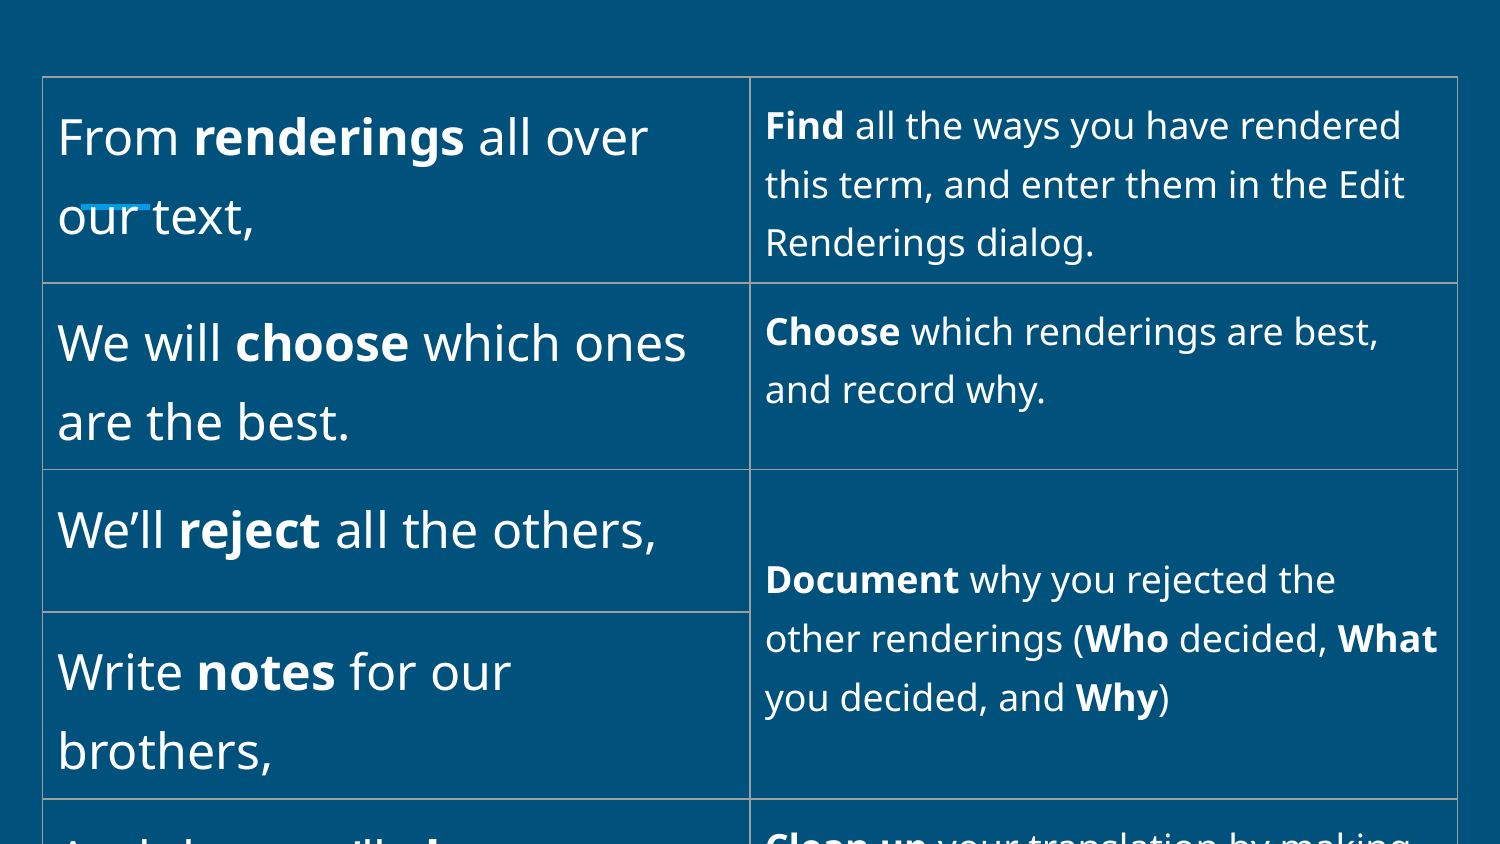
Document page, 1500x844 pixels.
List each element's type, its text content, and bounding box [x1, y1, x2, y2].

table_cell Document why you rejected the other renderings (Who decided, What you decided, and Why) [751, 470, 1457, 798]
table_cell Choose which renderings are best, and record why. [751, 284, 1457, 469]
table_cell Write notes for our brothers, [43, 613, 749, 798]
table_header Find all the ways you have rendered this term, and enter them in the Edit Renderings dialog. [751, 78, 1457, 282]
table_cell Clean up your translation by making this rendering consistent throughout the current book or your whole translation. [751, 800, 1457, 844]
table_cell We’ll reject all the others, [43, 470, 749, 611]
table_cell And then we’ll clean up our text. [43, 800, 749, 844]
table_header From renderings all over our text, [43, 78, 749, 282]
table_cell We will choose which ones are the best. [43, 284, 749, 469]
